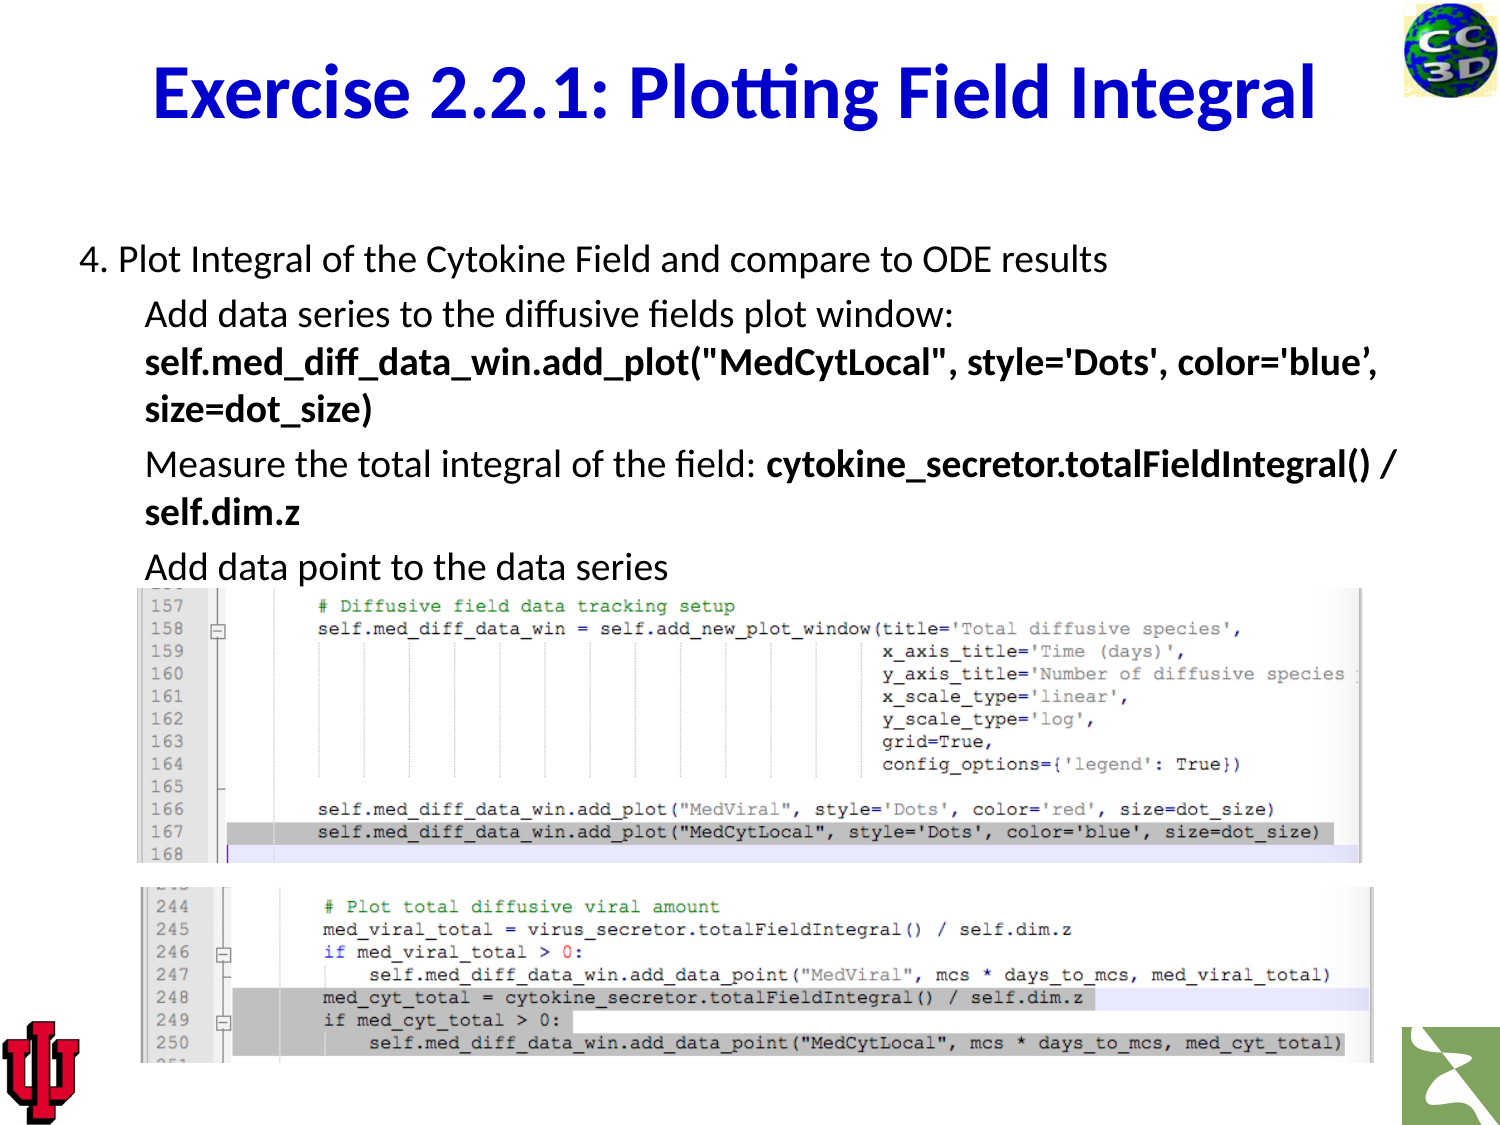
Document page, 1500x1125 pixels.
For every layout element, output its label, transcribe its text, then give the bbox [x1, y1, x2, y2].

picture [1402, 1027, 1500, 1125]
picture [137, 587, 1363, 863]
title Exercise 2.2.1: Plotting Field Integral [35, 0, 1436, 175]
list 4. Plot Integral of the Cytokine Field and compare to ODE results Add data series to the diffusive fields plot window: self.med_diff_data_win.add_plot("MedCytLocal", style='Dots', color='blue’, size=dot_size) Measure the total integral of the field: cytokine_secretor.totalFieldIntegral() / self.dim.z Add data point to the data series [64, 224, 1483, 1102]
picture [1402, 0, 1500, 102]
picture [137, 887, 1375, 1063]
picture [0, 1020, 80, 1125]
